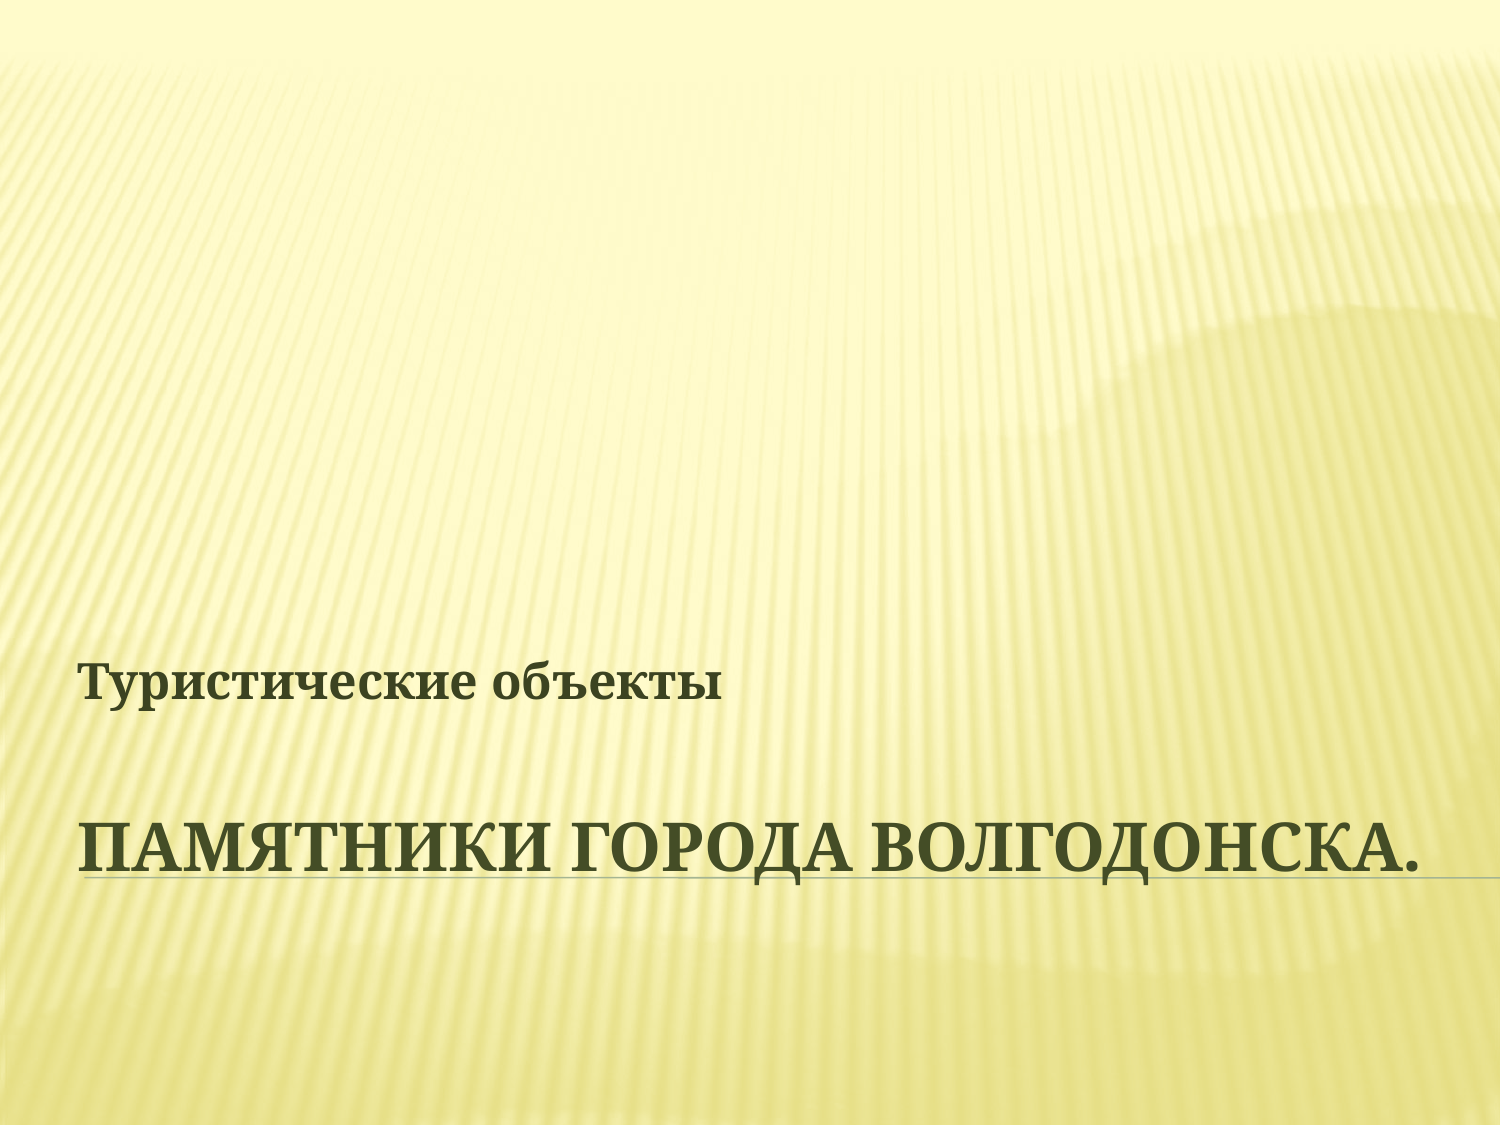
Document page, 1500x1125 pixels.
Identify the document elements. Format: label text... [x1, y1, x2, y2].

subtitle Туристические объекты [62, 637, 1450, 788]
title Памятники города Волгодонска. [62, 796, 1450, 997]
